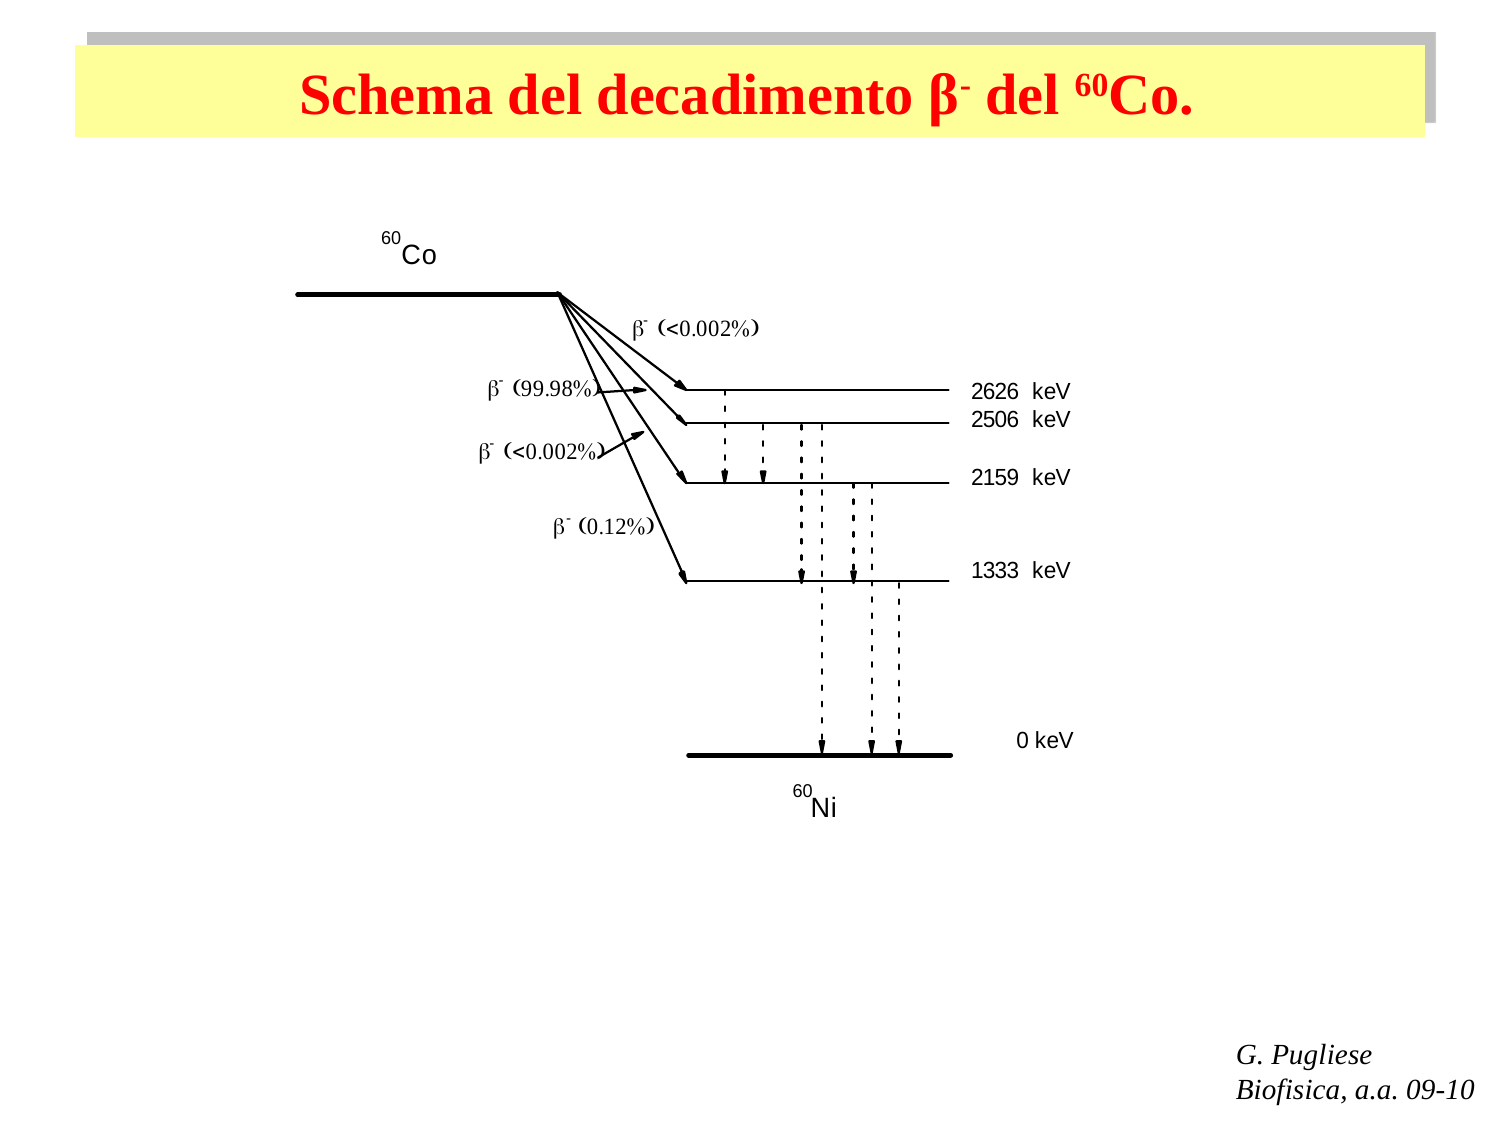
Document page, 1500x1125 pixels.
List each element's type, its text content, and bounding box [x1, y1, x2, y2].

picture [292, 222, 1094, 830]
title Schema del decadimento β- del 60Co. [74, 44, 1426, 138]
slide_number G. Pugliese Biofisica, a.a. 09-10 [1220, 1027, 1500, 1107]
